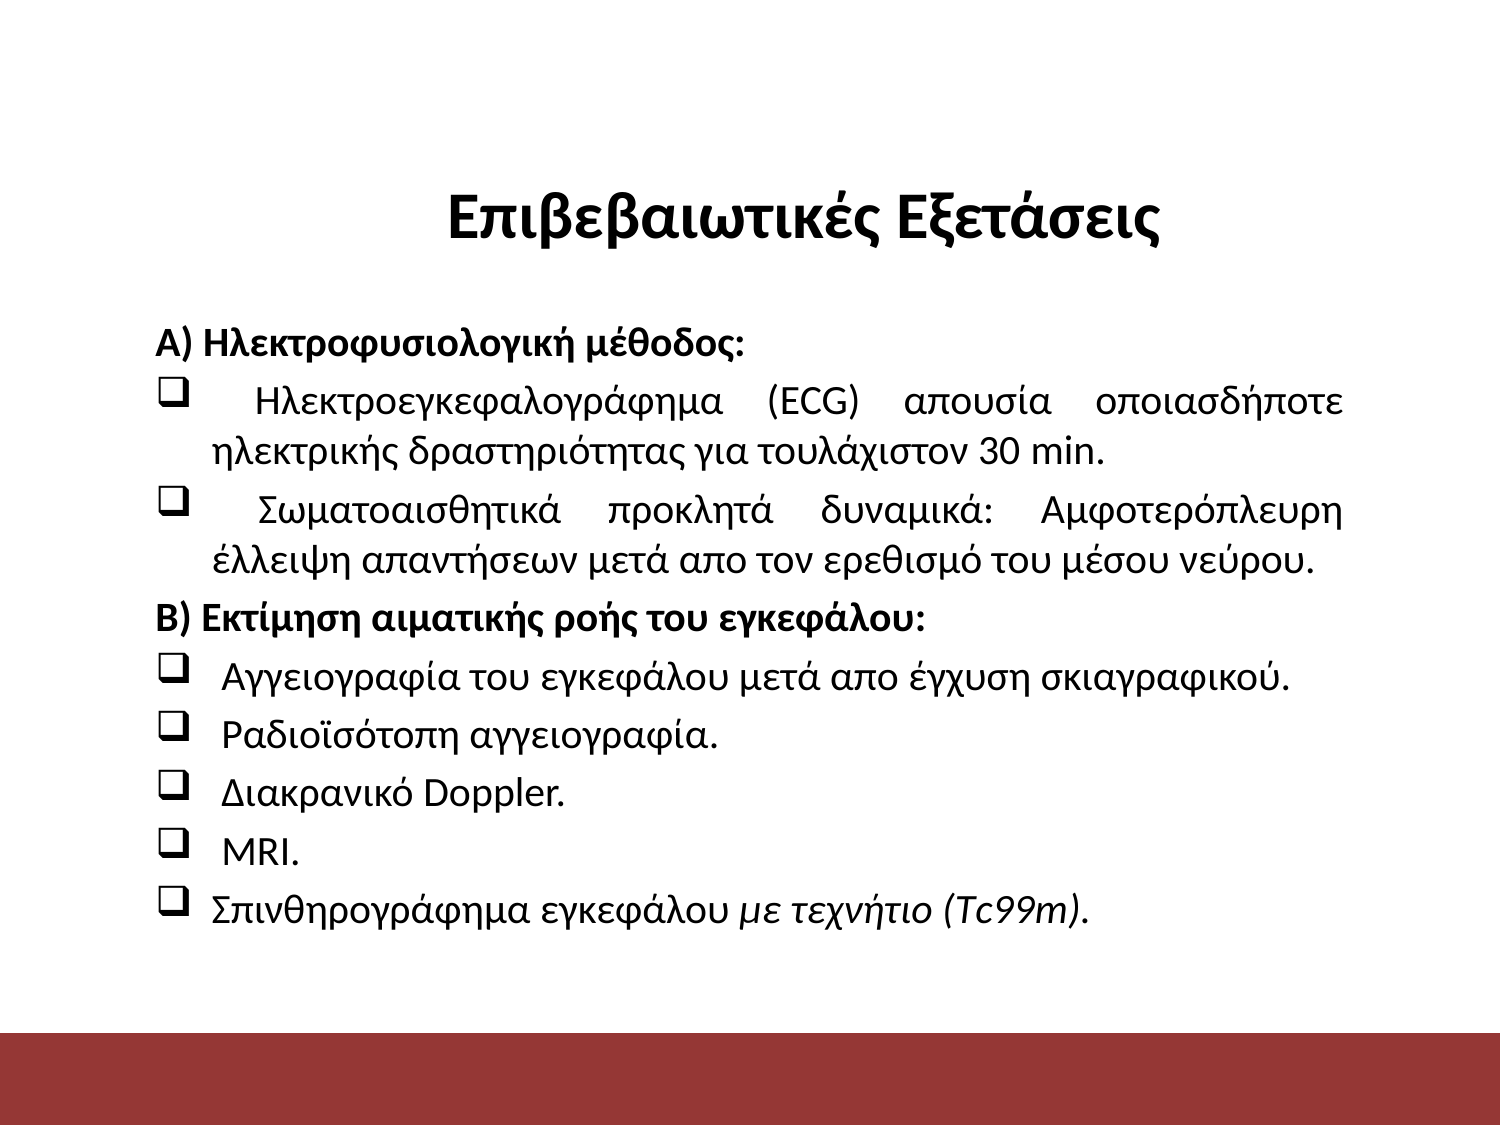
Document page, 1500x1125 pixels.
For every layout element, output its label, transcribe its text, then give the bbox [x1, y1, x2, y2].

title Επιβεβαιωτικές Εξετάσεις [29, 101, 1500, 323]
text_box [0, 1033, 1500, 1125]
list Α) Ηλεκτροφυσιολογική μέθοδος: Ηλεκτροεγκεφαλογράφημα (ECG) απουσία οποιασδήποτε ηλεκτρικής δραστηριότητας για τουλάχιστον 30 min. Σωματοαισθητικά προκλητά δυναμικά: Αμφοτερόπλευρη έλλειψη απαντήσεων μετά απο τον ερεθισμό του μέσου νεύρου. Β) Εκτίμηση αιματικής ροής του εγκεφάλου: Αγγειογραφία του εγκεφάλου μετά απο έγχυση σκιαγραφικού. Ραδιοϊσότοπη αγγειογραφία. Διακρανικό Doppler. MRI. Σπινθηρογράφημα εγκεφάλου με τεχνήτιο (Τc99m). [140, 307, 1360, 956]
